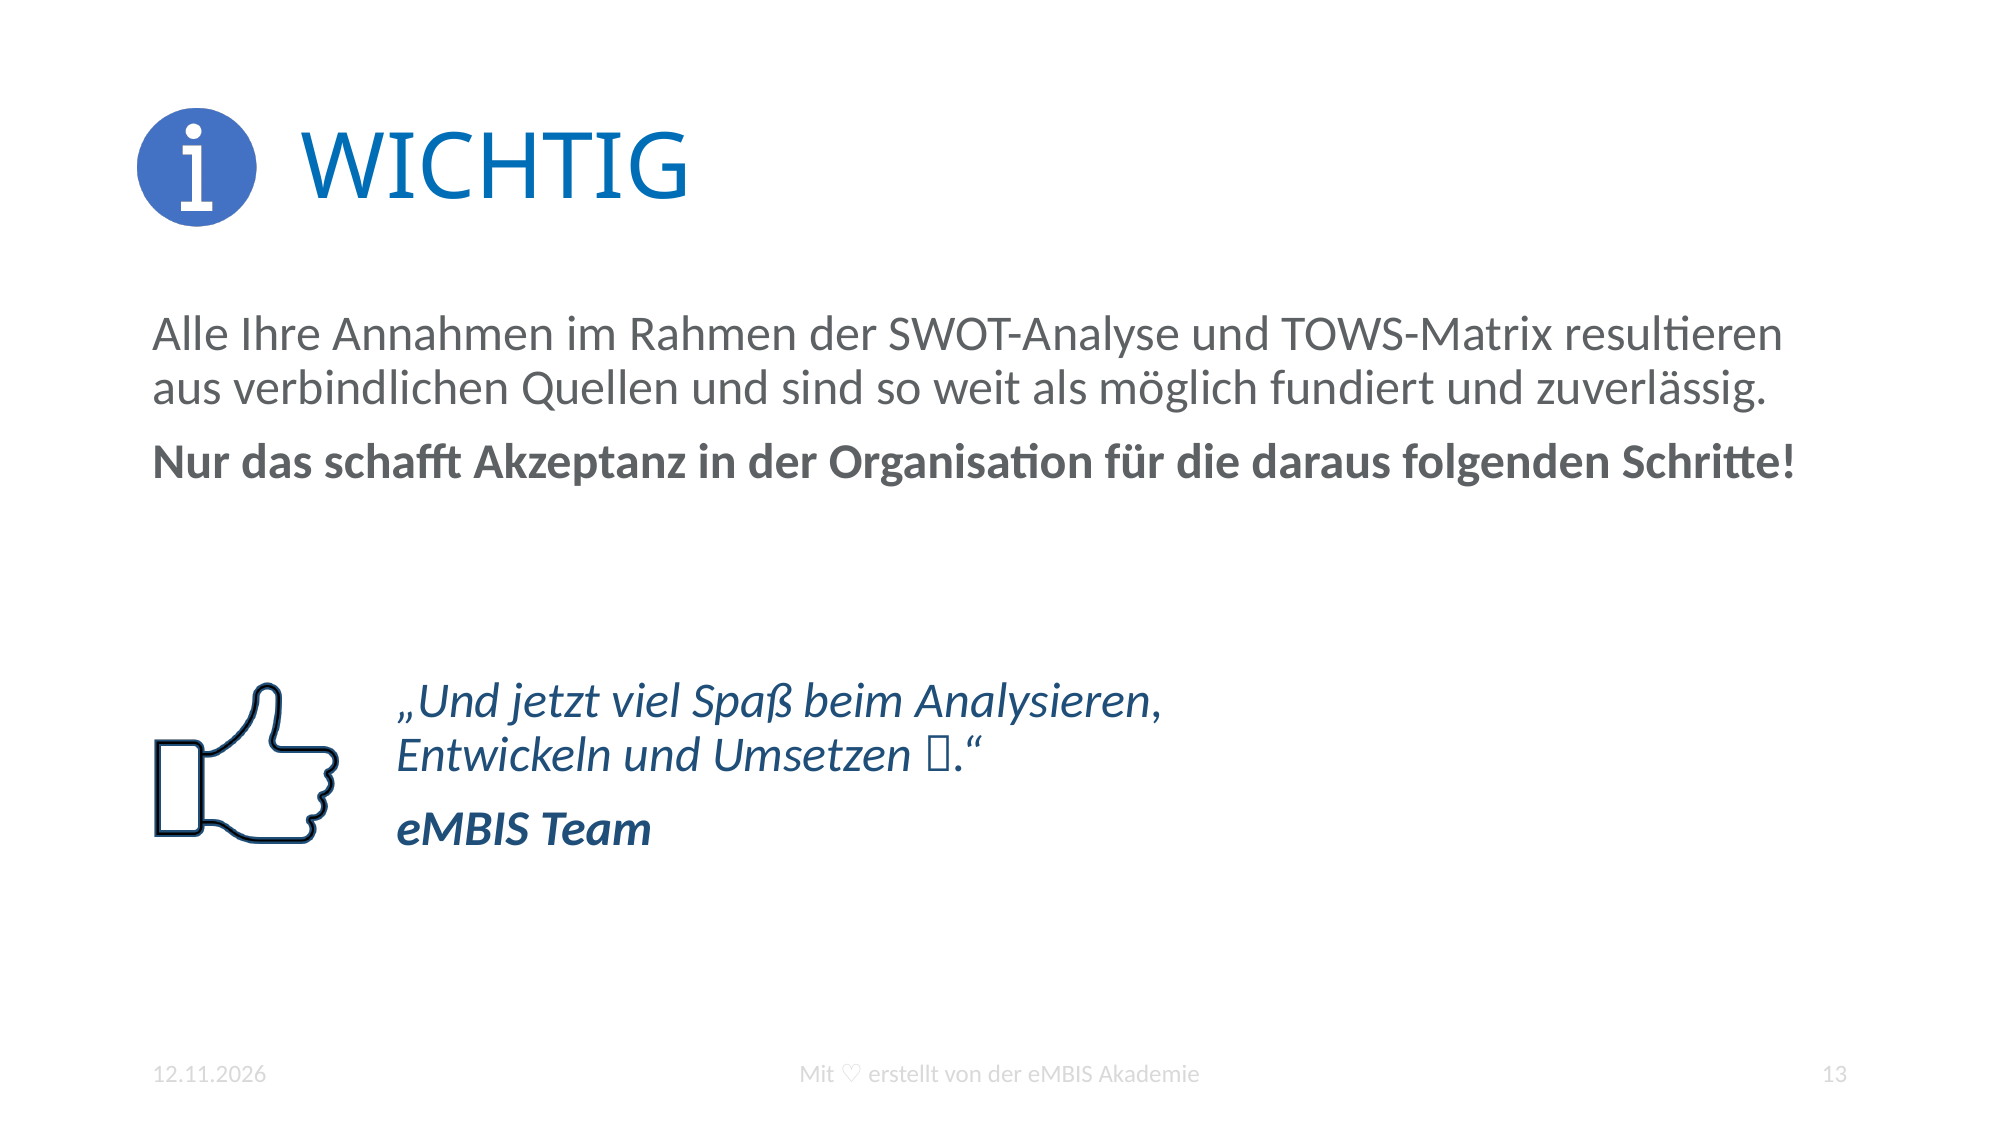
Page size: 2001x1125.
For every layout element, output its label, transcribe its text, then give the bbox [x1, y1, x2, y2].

picture [121, 92, 272, 242]
title WICHTIG [285, 59, 1863, 278]
slide_number 13 [1412, 1042, 1863, 1103]
text_box „Und jetzt viel Spaß beim Analysieren, Entwickeln und Umsetzen .“ eMBIS Team [381, 666, 1266, 885]
footer Mit ♡ erstellt von der eMBIS Akademie [662, 1042, 1338, 1103]
list Alle Ihre Annahmen im Rahmen der SWOT-Analyse und TOWS-Matrix resultieren aus verbindlichen Quellen und sind so weit als möglich fundiert und zuverlässig. Nur das schafft Akzeptanz in der Organisation für die daraus folgenden Schritte! [137, 299, 1863, 586]
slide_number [137, 1042, 588, 1103]
picture [137, 654, 356, 872]
